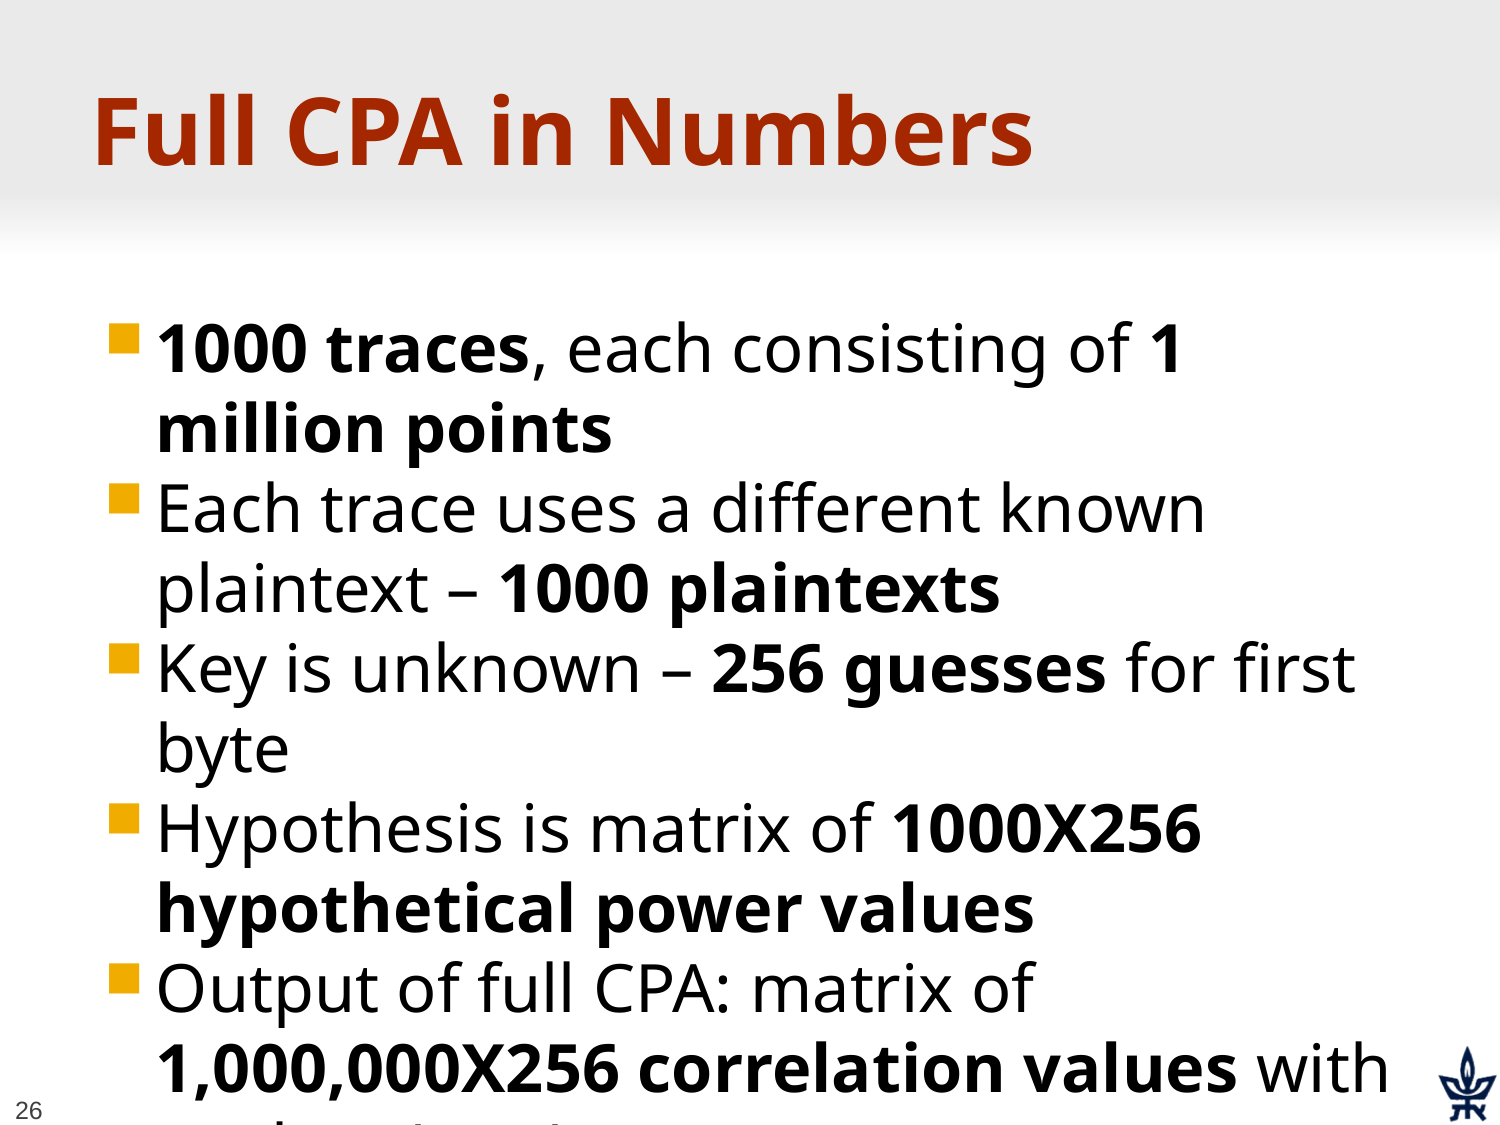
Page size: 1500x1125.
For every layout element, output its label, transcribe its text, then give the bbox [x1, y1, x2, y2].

slide_number 26 [0, 1079, 121, 1125]
picture [1429, 1046, 1500, 1125]
title Full CPA in Numbers [75, 25, 1425, 231]
list 1000 traces, each consisting of 1 million points Each trace uses a different known plaintext – 1000 plaintexts Key is unknown – 256 guesses for first byte Hypothesis is matrix of 1000X256 hypothetical power values Output of full CPA: matrix of 1,000,000X256 correlation values with peak at (ck,ct) [75, 291, 1425, 1050]
